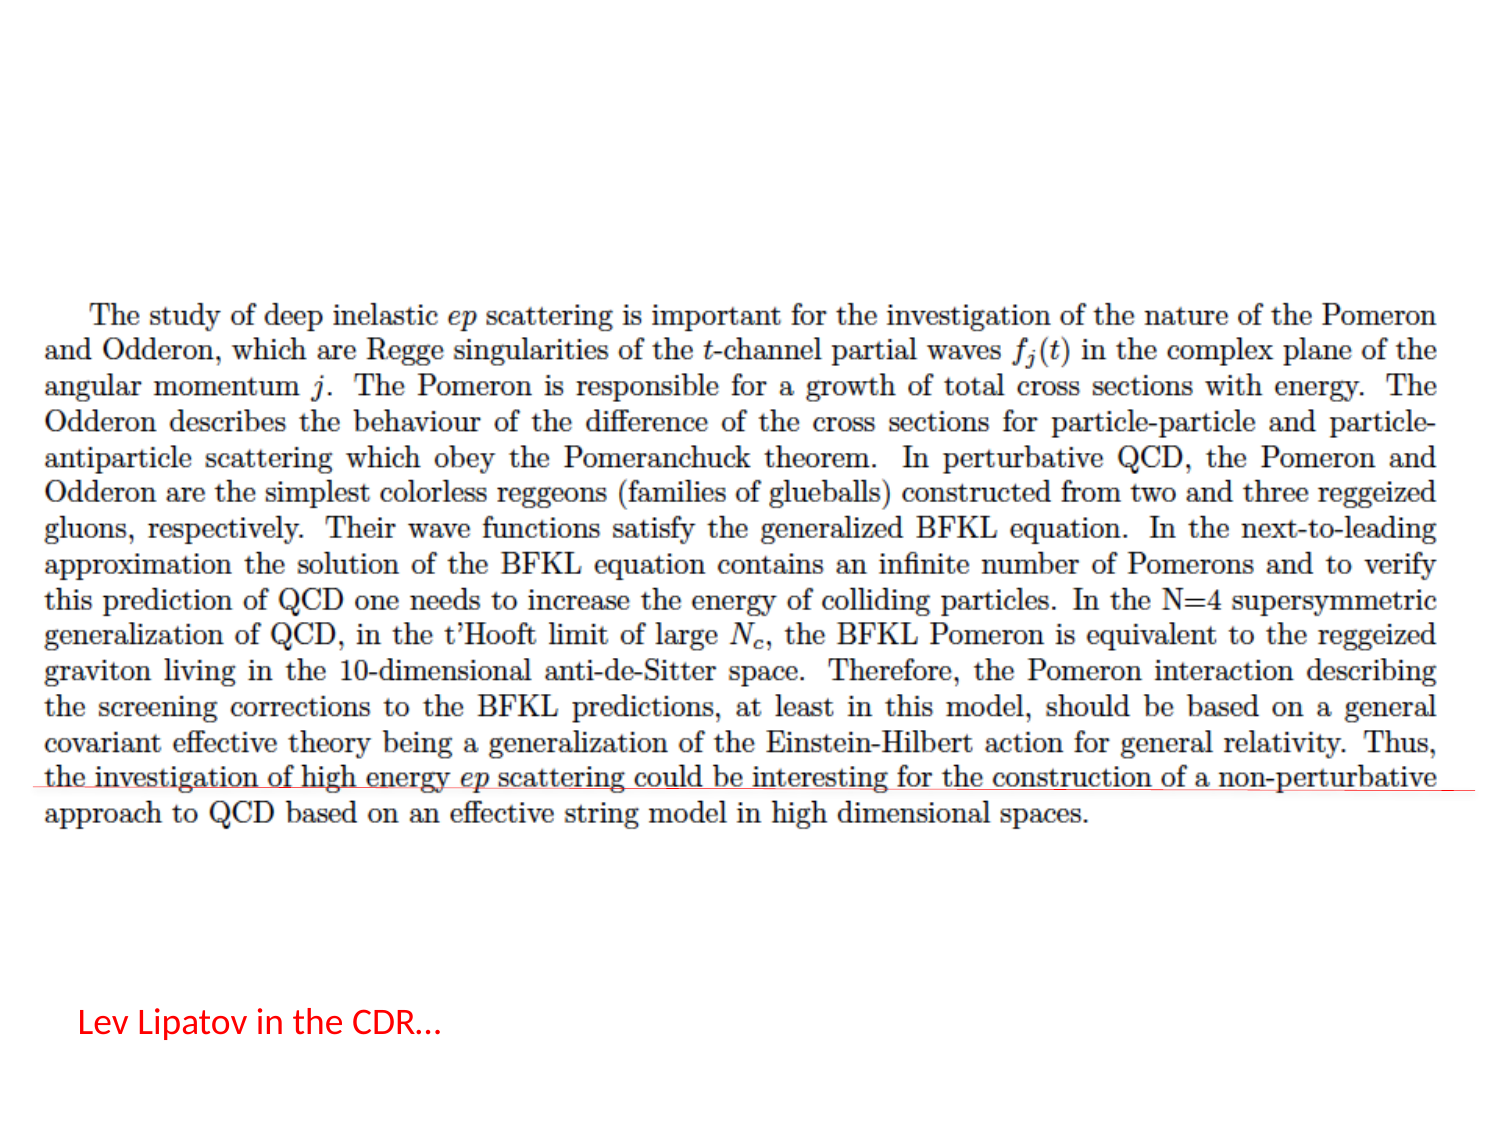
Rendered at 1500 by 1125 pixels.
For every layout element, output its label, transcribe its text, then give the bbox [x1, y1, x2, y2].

text_box Lev Lipatov in the CDR… [62, 989, 457, 1050]
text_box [32, 786, 1476, 791]
picture [32, 297, 1452, 786]
picture [32, 791, 1452, 837]
